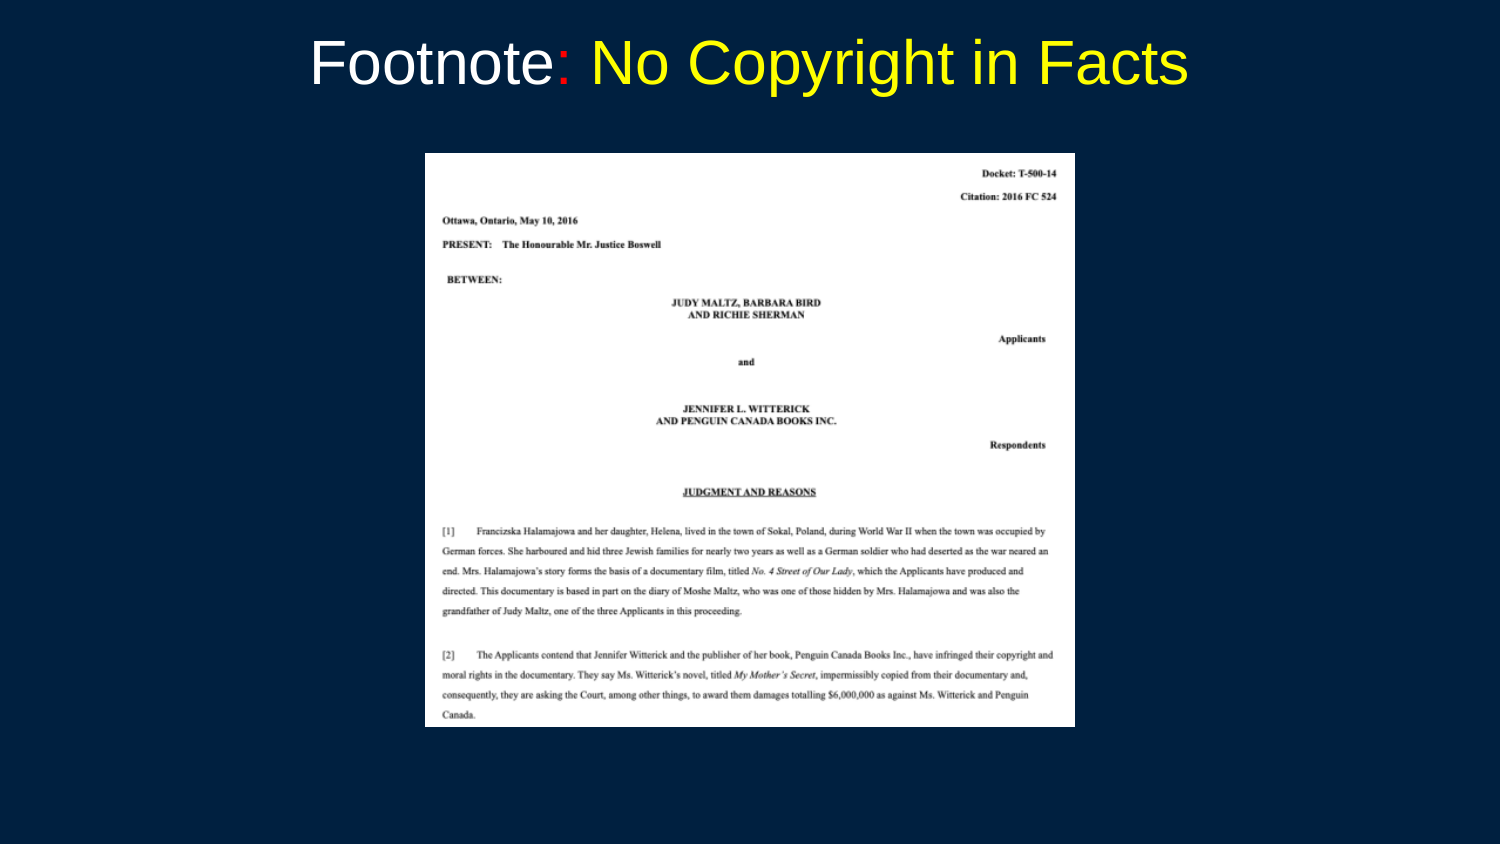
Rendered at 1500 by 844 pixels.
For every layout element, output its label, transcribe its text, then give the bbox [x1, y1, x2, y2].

title Footnote: No Copyright in Facts [243, 14, 1257, 140]
picture [424, 152, 1075, 727]
